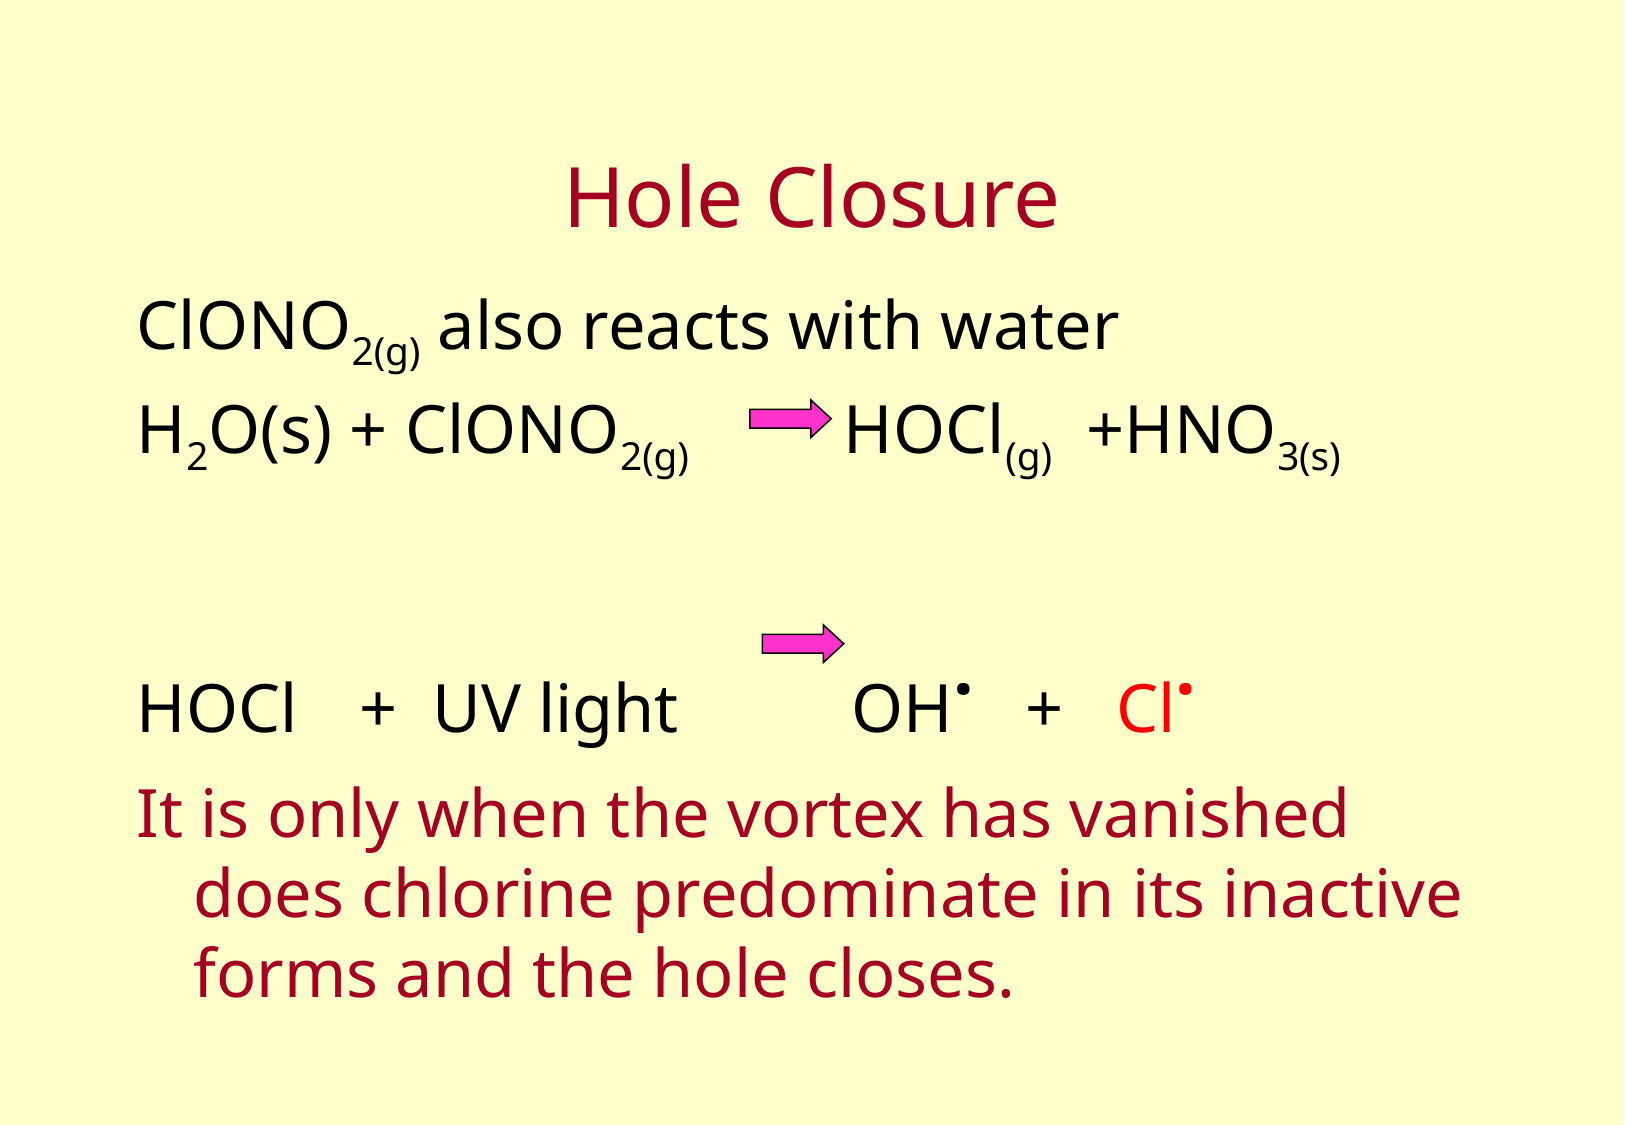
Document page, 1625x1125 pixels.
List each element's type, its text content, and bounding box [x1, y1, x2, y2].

list ClONO2(g) also reacts with water H2O(s) + ClONO2(g) HOCl(g) +HNO3(s) HOCl + UV light OH. + Cl. It is only when the vortex has vanished does chlorine predominate in its inactive forms and the hole closes. [121, 275, 1503, 1088]
text_box [749, 399, 832, 438]
text_box [762, 624, 844, 663]
title Hole Closure [121, 99, 1503, 275]
